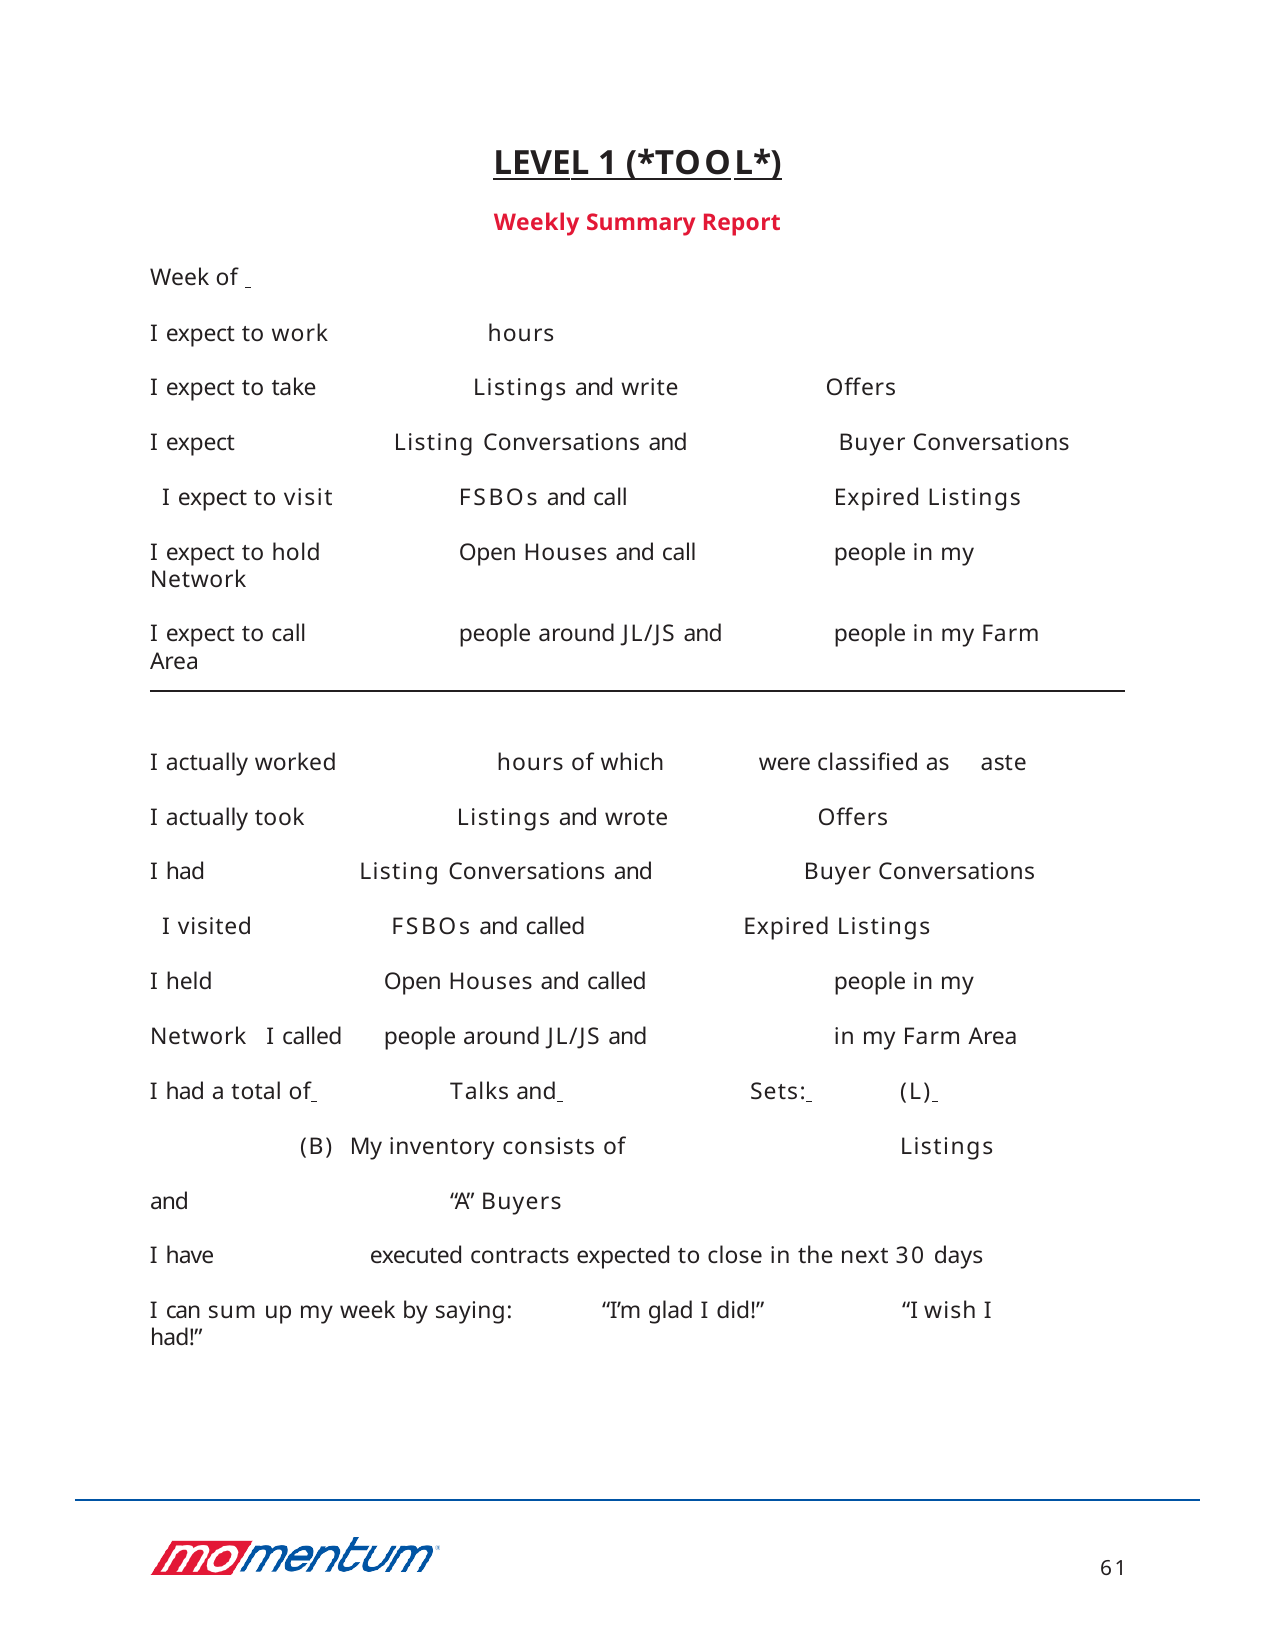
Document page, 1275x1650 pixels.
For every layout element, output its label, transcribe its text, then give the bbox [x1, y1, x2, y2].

slide_number 61 [1093, 1552, 1138, 1650]
text_box I actually worked hours of which were classified as [147, 744, 957, 775]
text_box LEVEL 1 (*TOOL*) Weekly Summary Report Week of I expect to work hours I expect to take Listings and write Offers I expect Listing Conversations and Buyer Conversations I expect to visit FSBOs and call Expired Listings I expect to hold Open Houses and call people in my Network I expect to call people around JL/JS and people in my Farm Area [147, 139, 1108, 674]
picture [149, 1537, 440, 1575]
text_box aste [978, 744, 1030, 775]
text_box I actually took Listings and wrote Offers I had Listing Conversations and Buyer Conversations I visited FSBOs and called Expired Listings I held Open Houses and called people in my Network I called people around JL/JS and in my Farm Area I had a total of Talks and Sets: (L) (B) My inventory consists of Listings and “A” Buyers I have executed contracts expected to close in the next 30 days I can sum up my week by saying: “I’m glad I did!” “I wish I had!” [147, 799, 1086, 1351]
